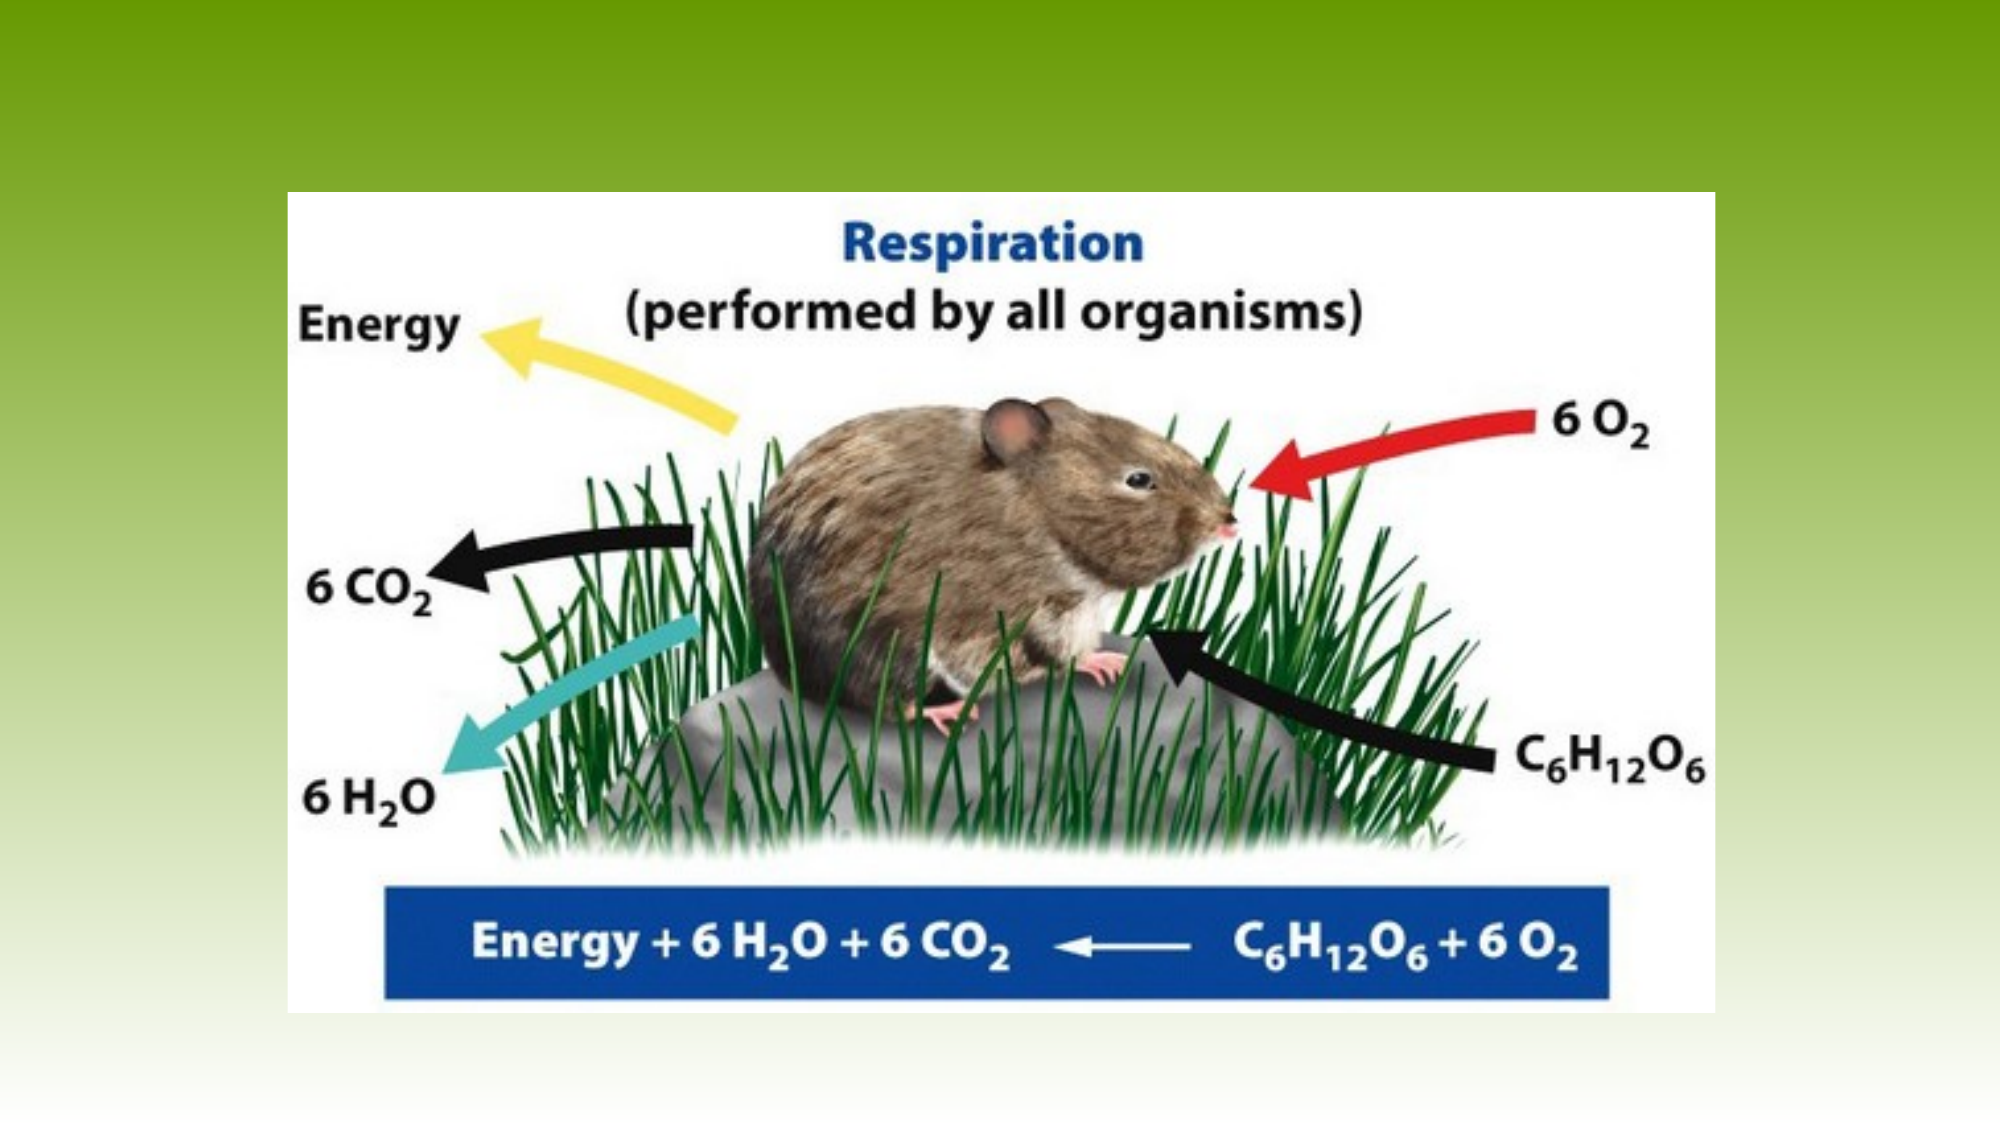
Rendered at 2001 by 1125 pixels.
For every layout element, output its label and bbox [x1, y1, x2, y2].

picture [287, 192, 1716, 1013]
